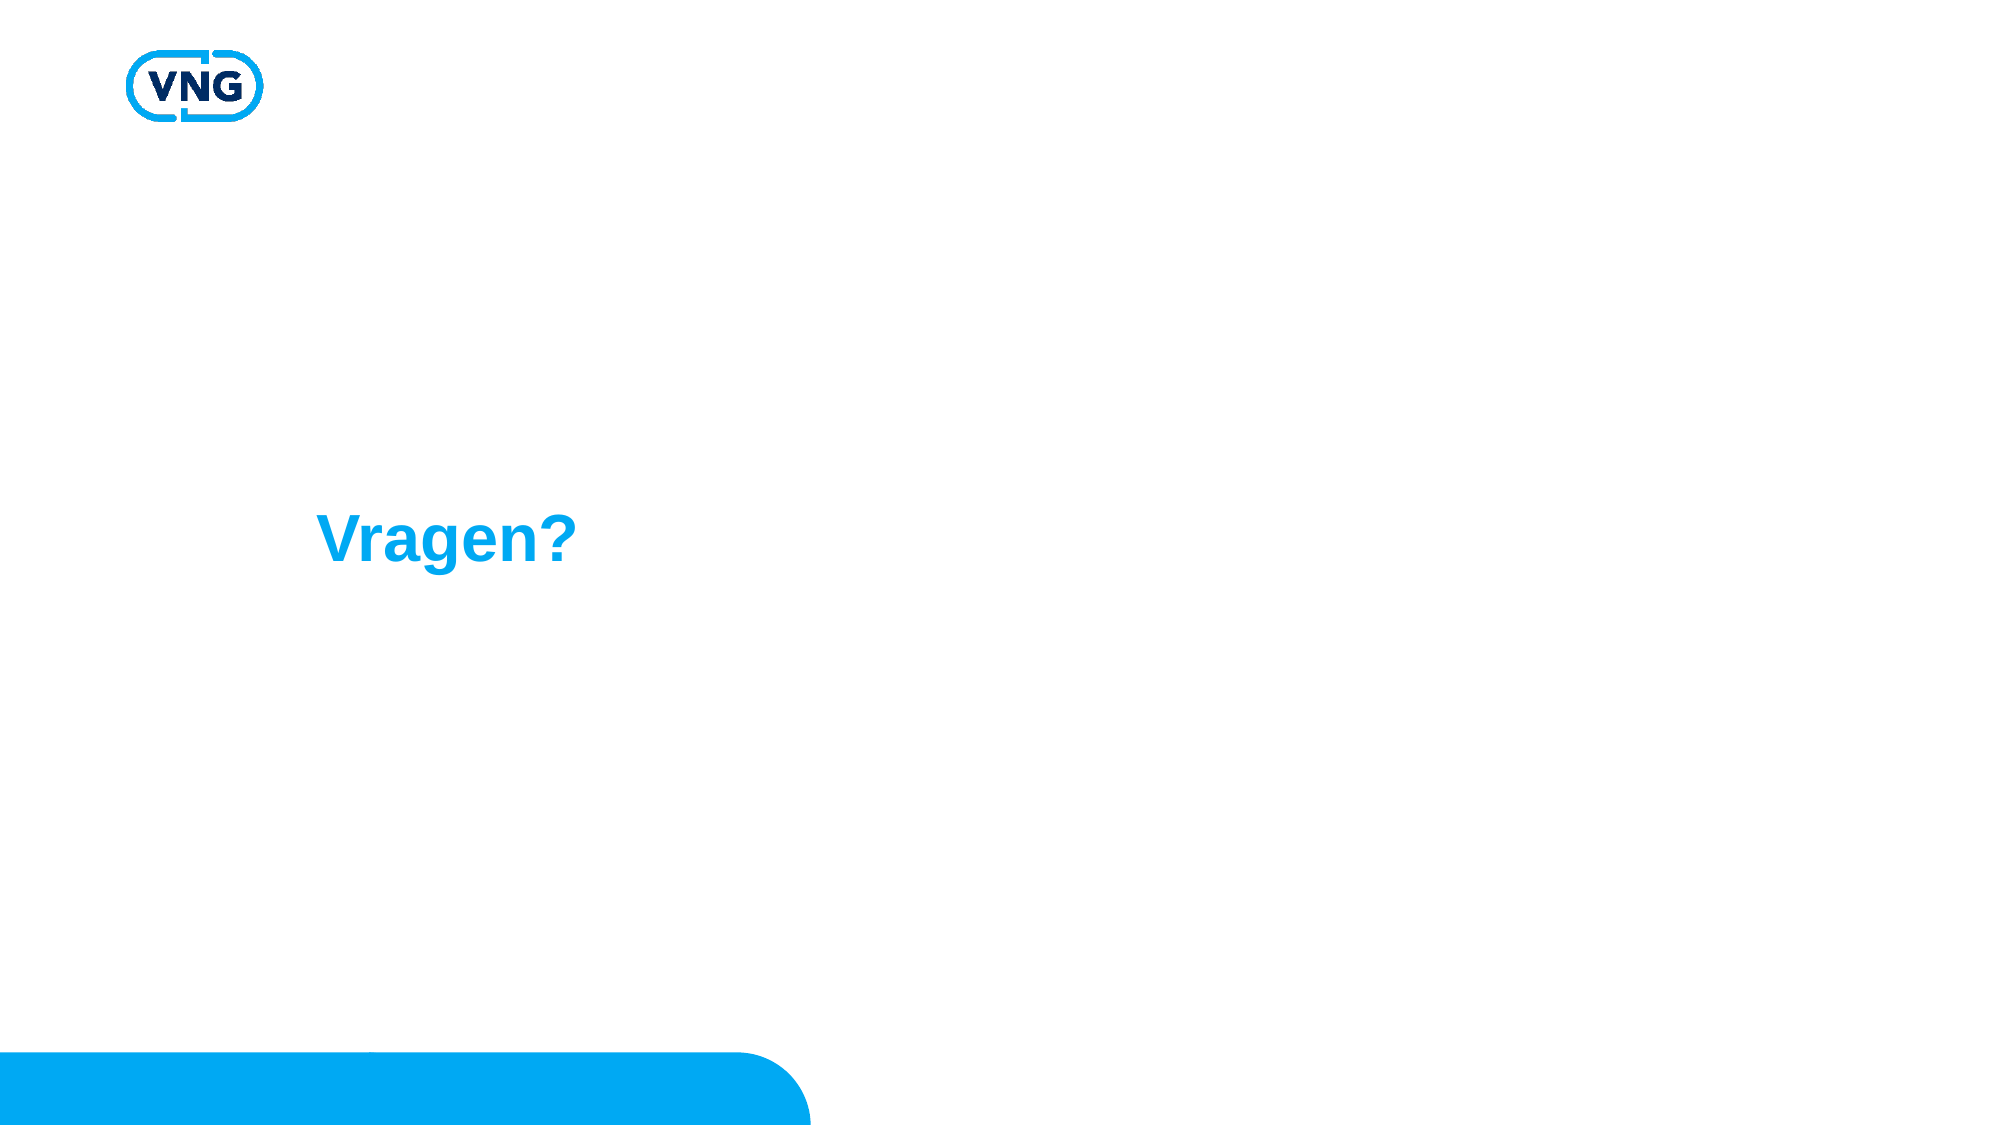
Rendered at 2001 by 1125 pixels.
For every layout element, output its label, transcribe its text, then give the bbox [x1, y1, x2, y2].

picture [79, 0, 433, 202]
title Vragen? [298, 503, 1945, 622]
